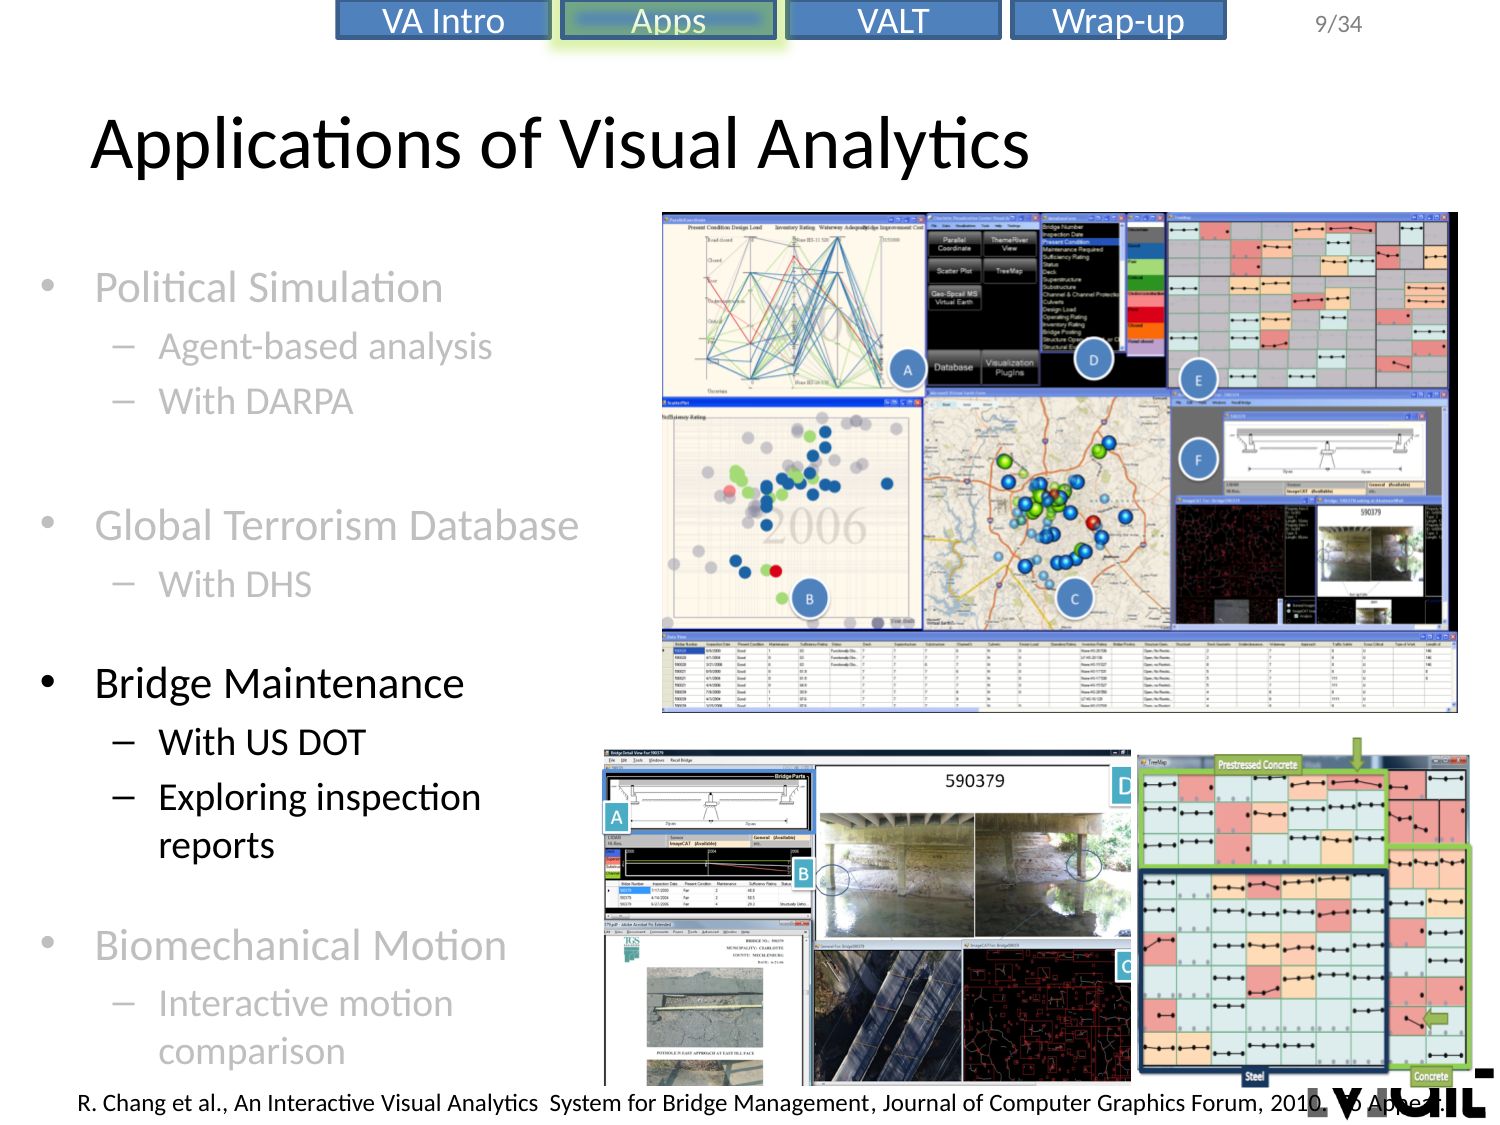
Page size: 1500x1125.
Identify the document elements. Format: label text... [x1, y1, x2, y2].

title Applications of Visual Analytics [75, 45, 1425, 233]
picture [594, 749, 1131, 1086]
text_box [560, 0, 777, 40]
picture [662, 212, 1458, 713]
text_box R. Chang et al., An Interactive Visual Analytics System for Bridge Management, Journal of Computer Graphics Forum, 2010. To Appear. [62, 1092, 1463, 1125]
text_box Political Simulation Agent-based analysis With DARPA Global Terrorism Database With DHS Bridge Maintenance With US DOT Exploring inspection reports Biomechanical Motion Interactive motion comparison [24, 249, 600, 1100]
picture [1137, 737, 1500, 1125]
